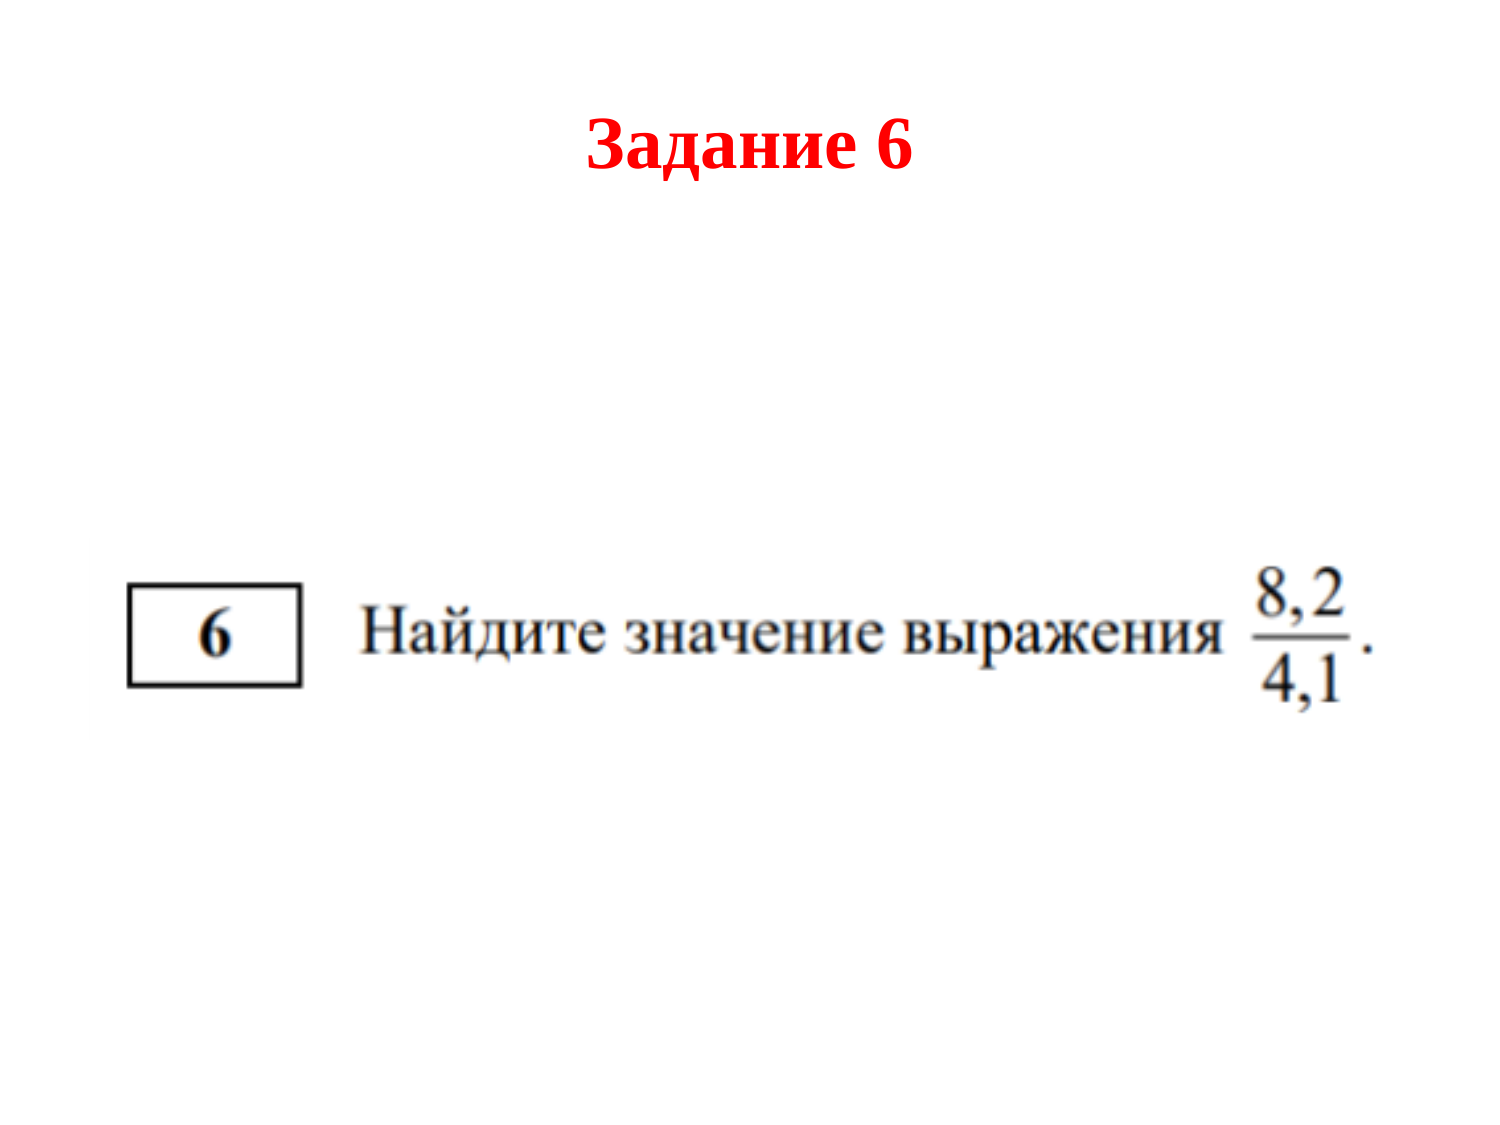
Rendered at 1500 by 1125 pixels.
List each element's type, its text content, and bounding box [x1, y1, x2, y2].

title Задание 6 [75, 45, 1425, 233]
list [88, 538, 1490, 740]
